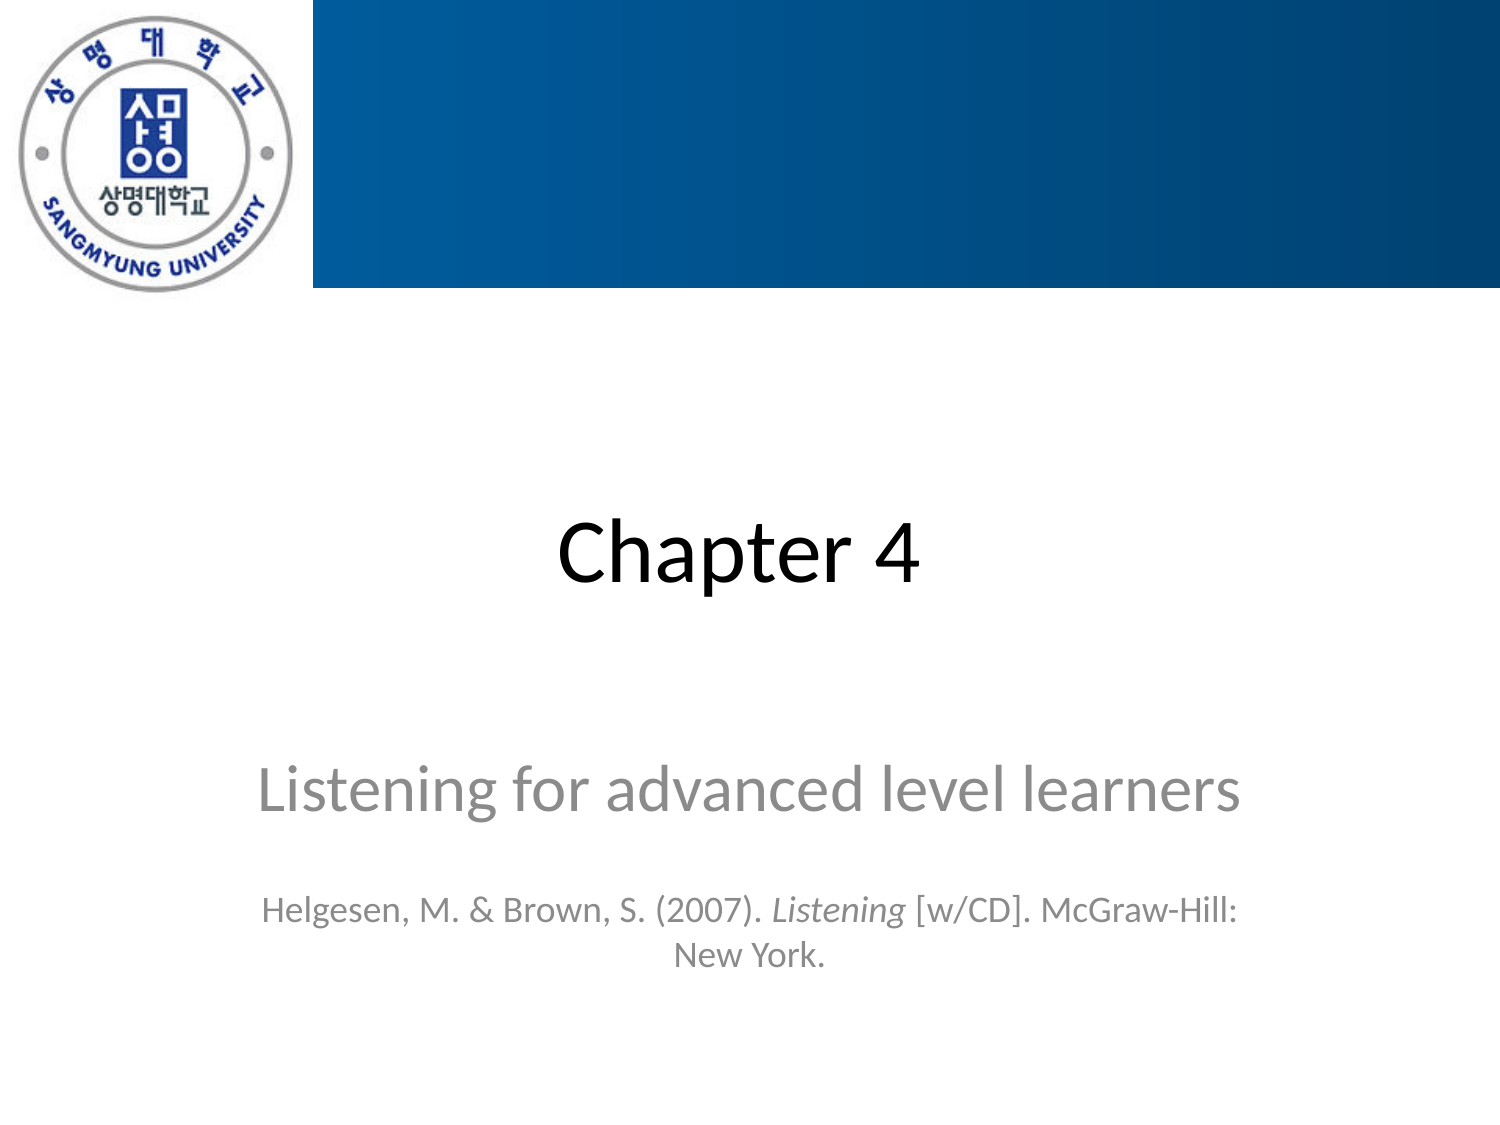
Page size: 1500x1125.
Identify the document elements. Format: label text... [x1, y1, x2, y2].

subtitle Listening for advanced level learners Helgesen, M. & Brown, S. (2007). Listening [w/CD]. McGraw-Hill: New York. [225, 737, 1275, 1025]
picture [0, 0, 313, 310]
title Chapter 4 [112, 425, 1388, 667]
